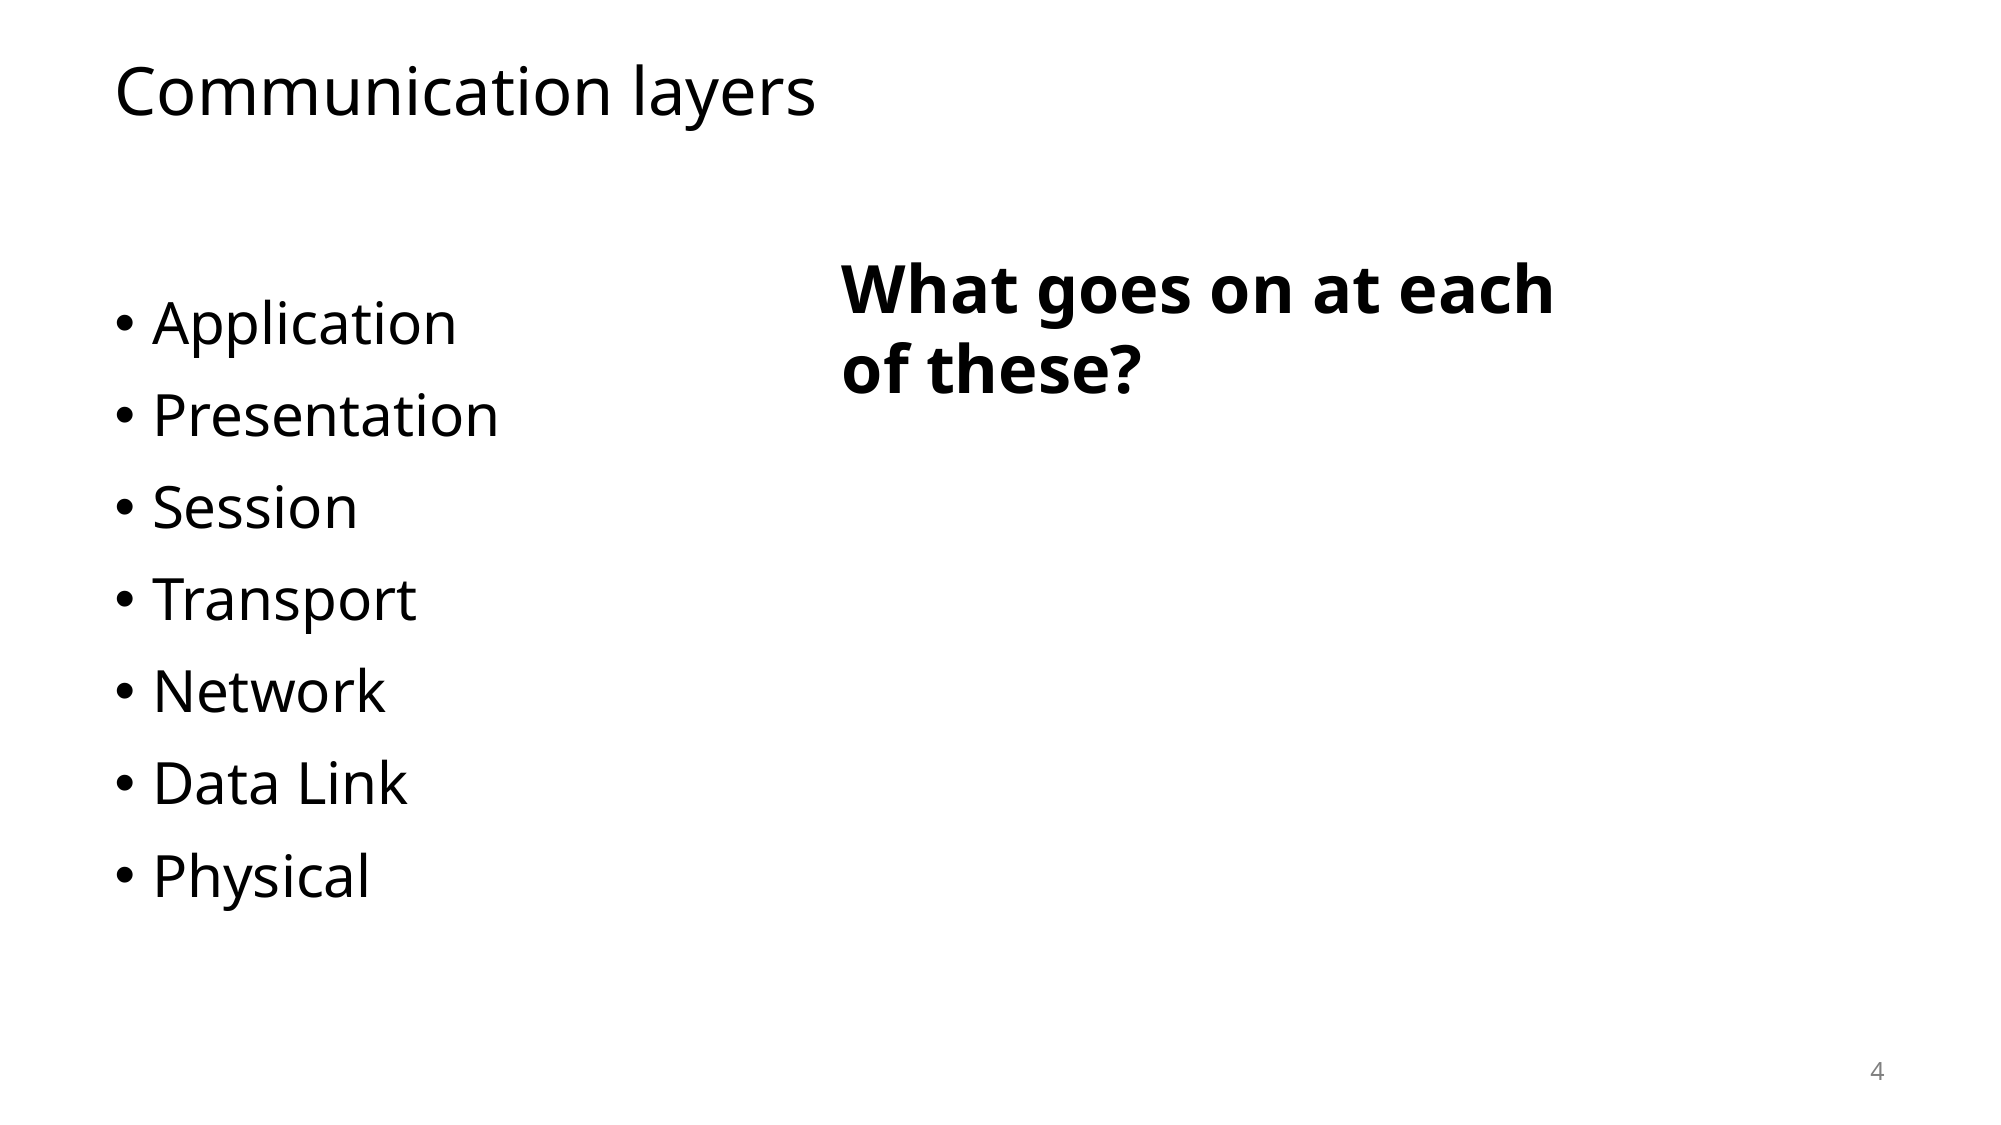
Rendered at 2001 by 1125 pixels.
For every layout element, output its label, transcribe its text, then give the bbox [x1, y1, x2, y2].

text_box What goes on at each of these? [827, 239, 1607, 415]
slide_number 4 [1749, 1042, 1900, 1103]
list Application Presentation Session Transport Network Data Link Physical [99, 187, 1900, 1013]
title Communication layers [99, 37, 1900, 150]
